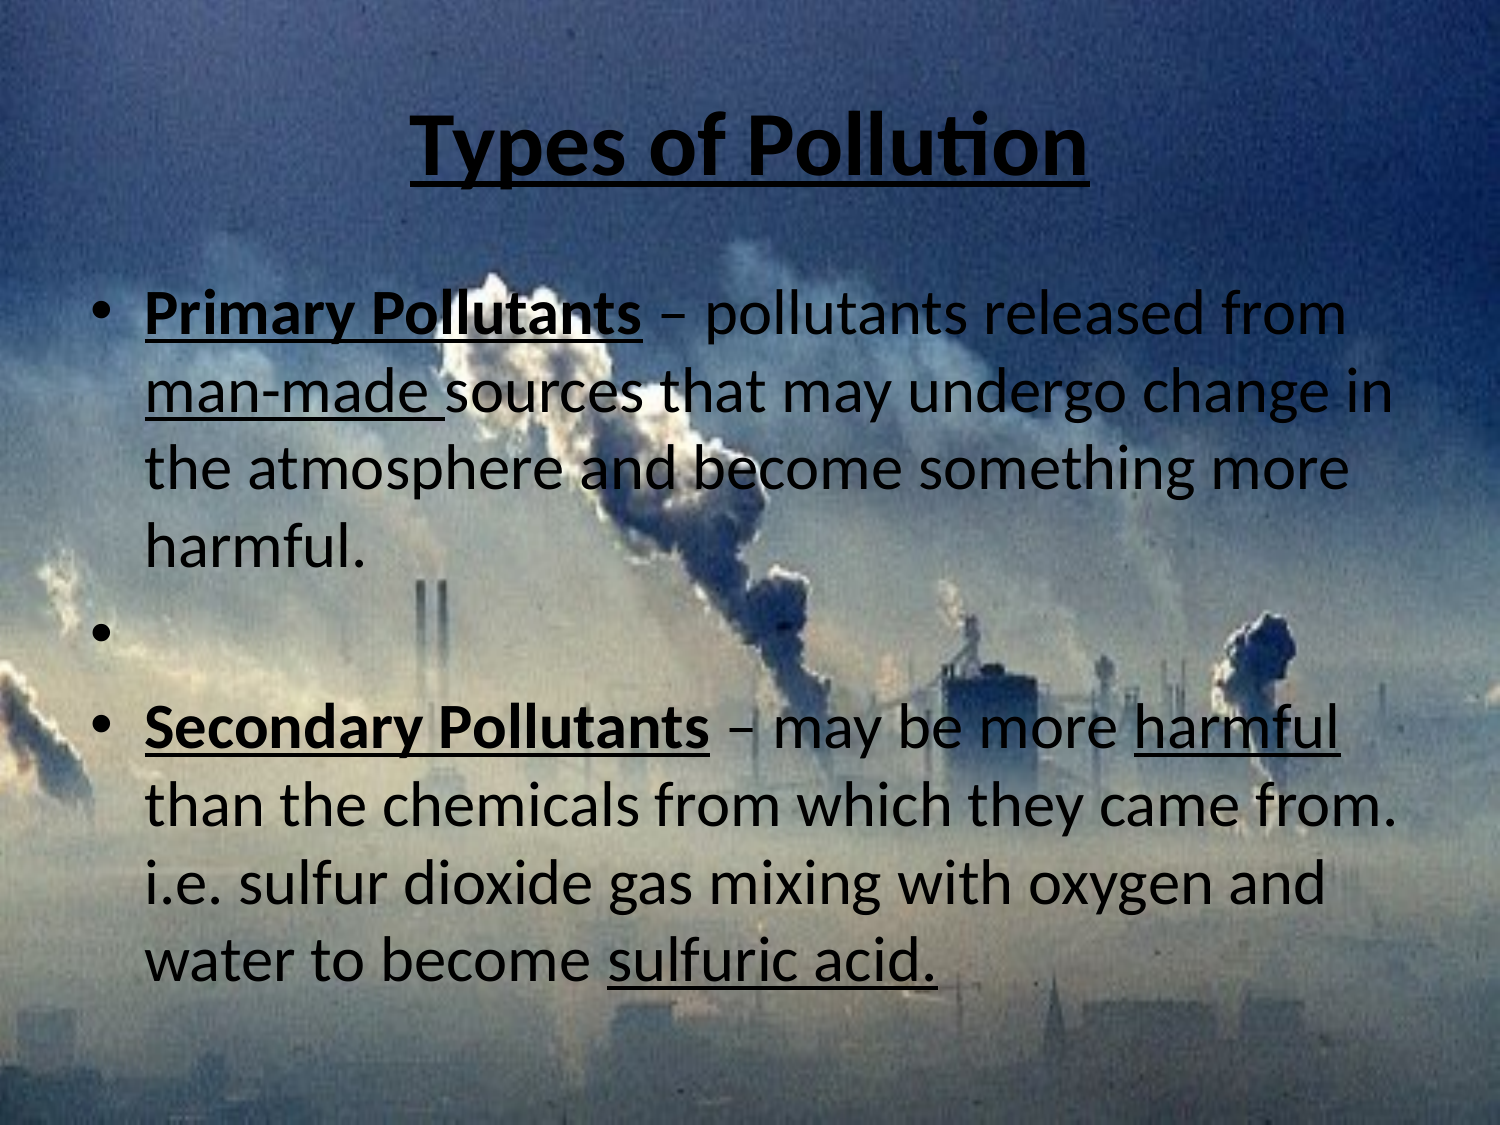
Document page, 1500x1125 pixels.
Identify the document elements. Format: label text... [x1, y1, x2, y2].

list Primary Pollutants – pollutants released from man-made sources that may undergo change in the atmosphere and become something more harmful. Secondary Pollutants – may be more harmful than the chemicals from which they came from. i.e. sulfur dioxide gas mixing with oxygen and water to become sulfuric acid. [75, 262, 1425, 1005]
picture [0, 0, 1500, 1125]
title Types of Pollution [75, 45, 1425, 233]
